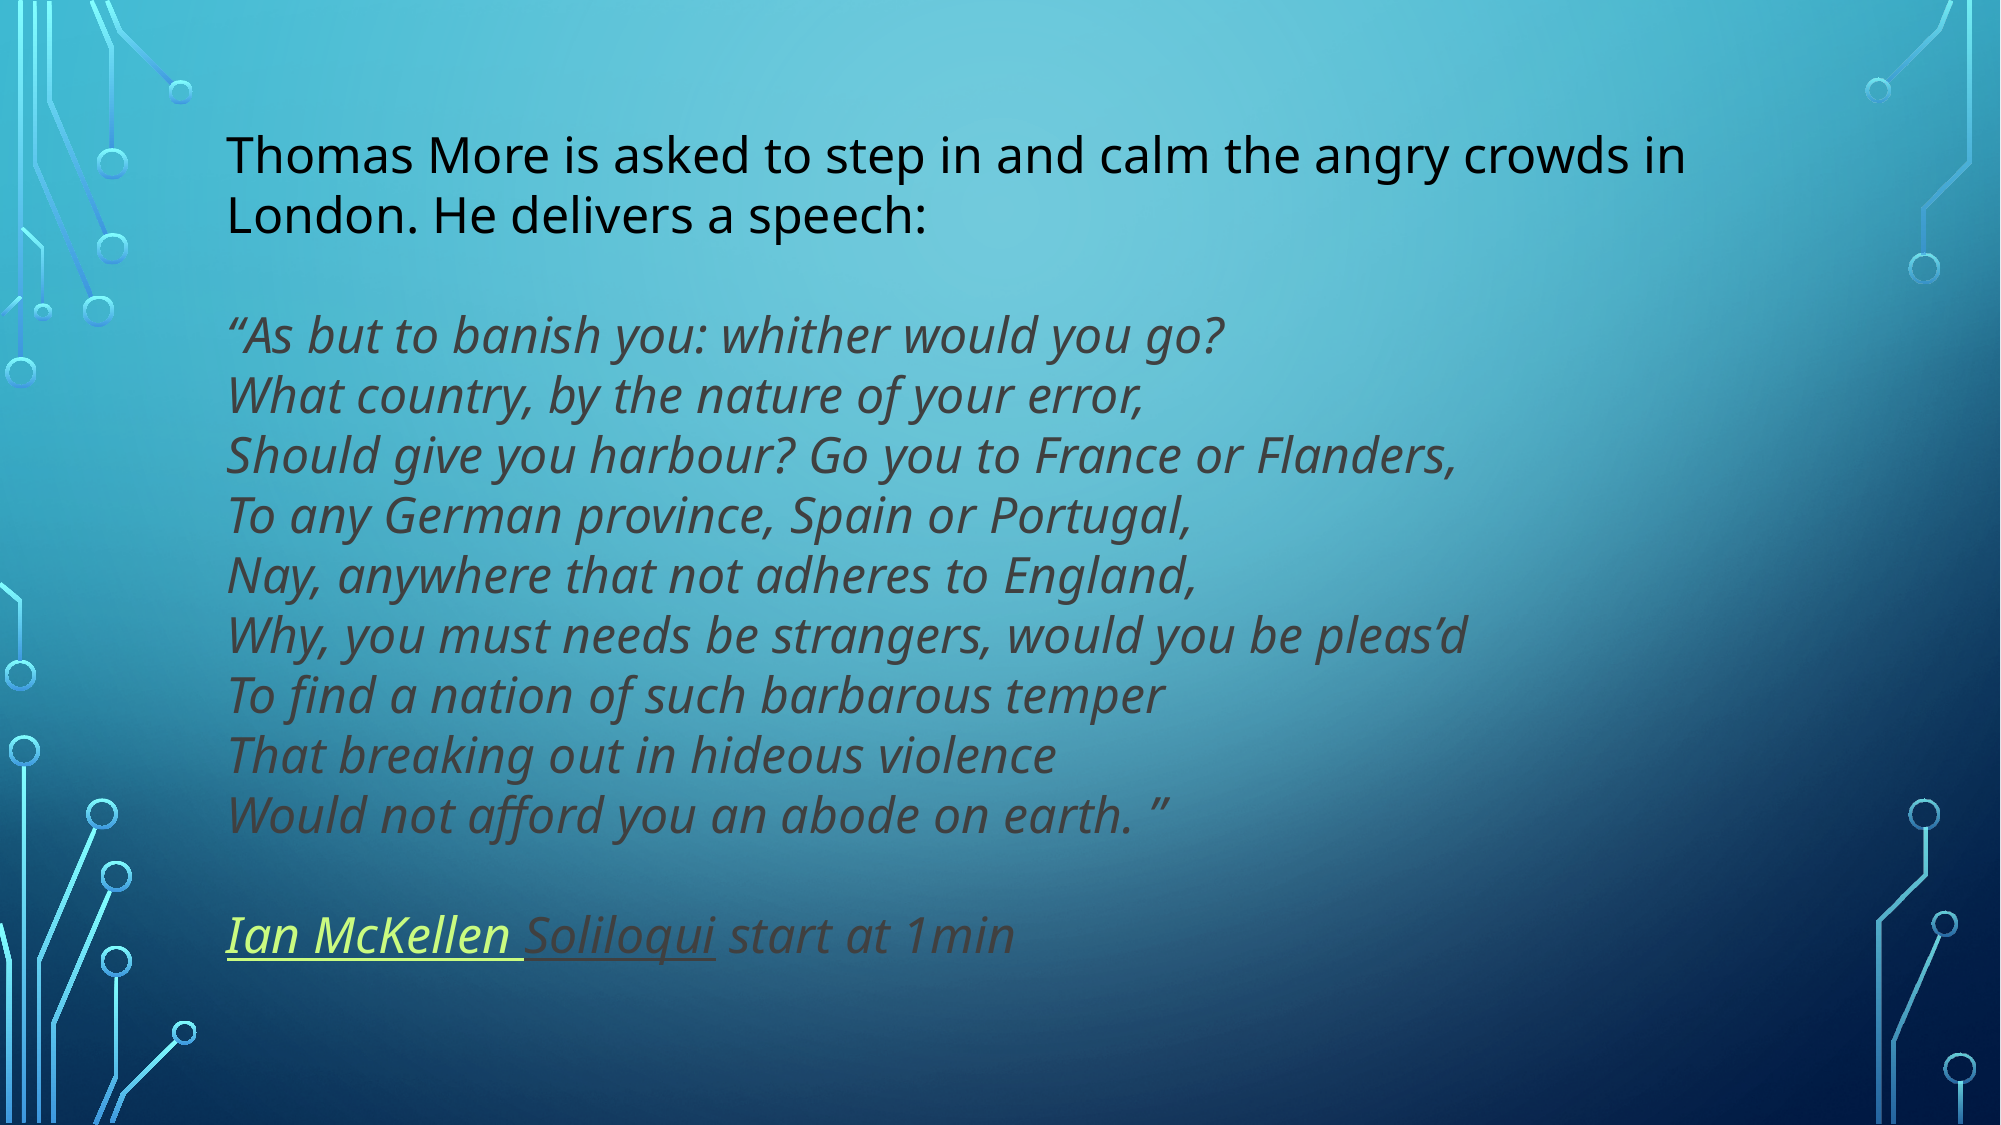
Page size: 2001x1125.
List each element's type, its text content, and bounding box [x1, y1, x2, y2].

text_box Thomas More is asked to step in and calm the angry crowds in London. He delivers a speech: “As but to banish you: whither would you go? What country, by the nature of your error, Should give you harbour? Go you to France or Flanders, To any German province, Spain or Portugal, Nay, anywhere that not adheres to England, Why, you must needs be strangers, would you be pleas’d To find a nation of such barbarous temper That breaking out in hideous violence Would not afford you an abode on earth. ” Ian McKellen Soliloqui start at 1min [212, 116, 1843, 980]
